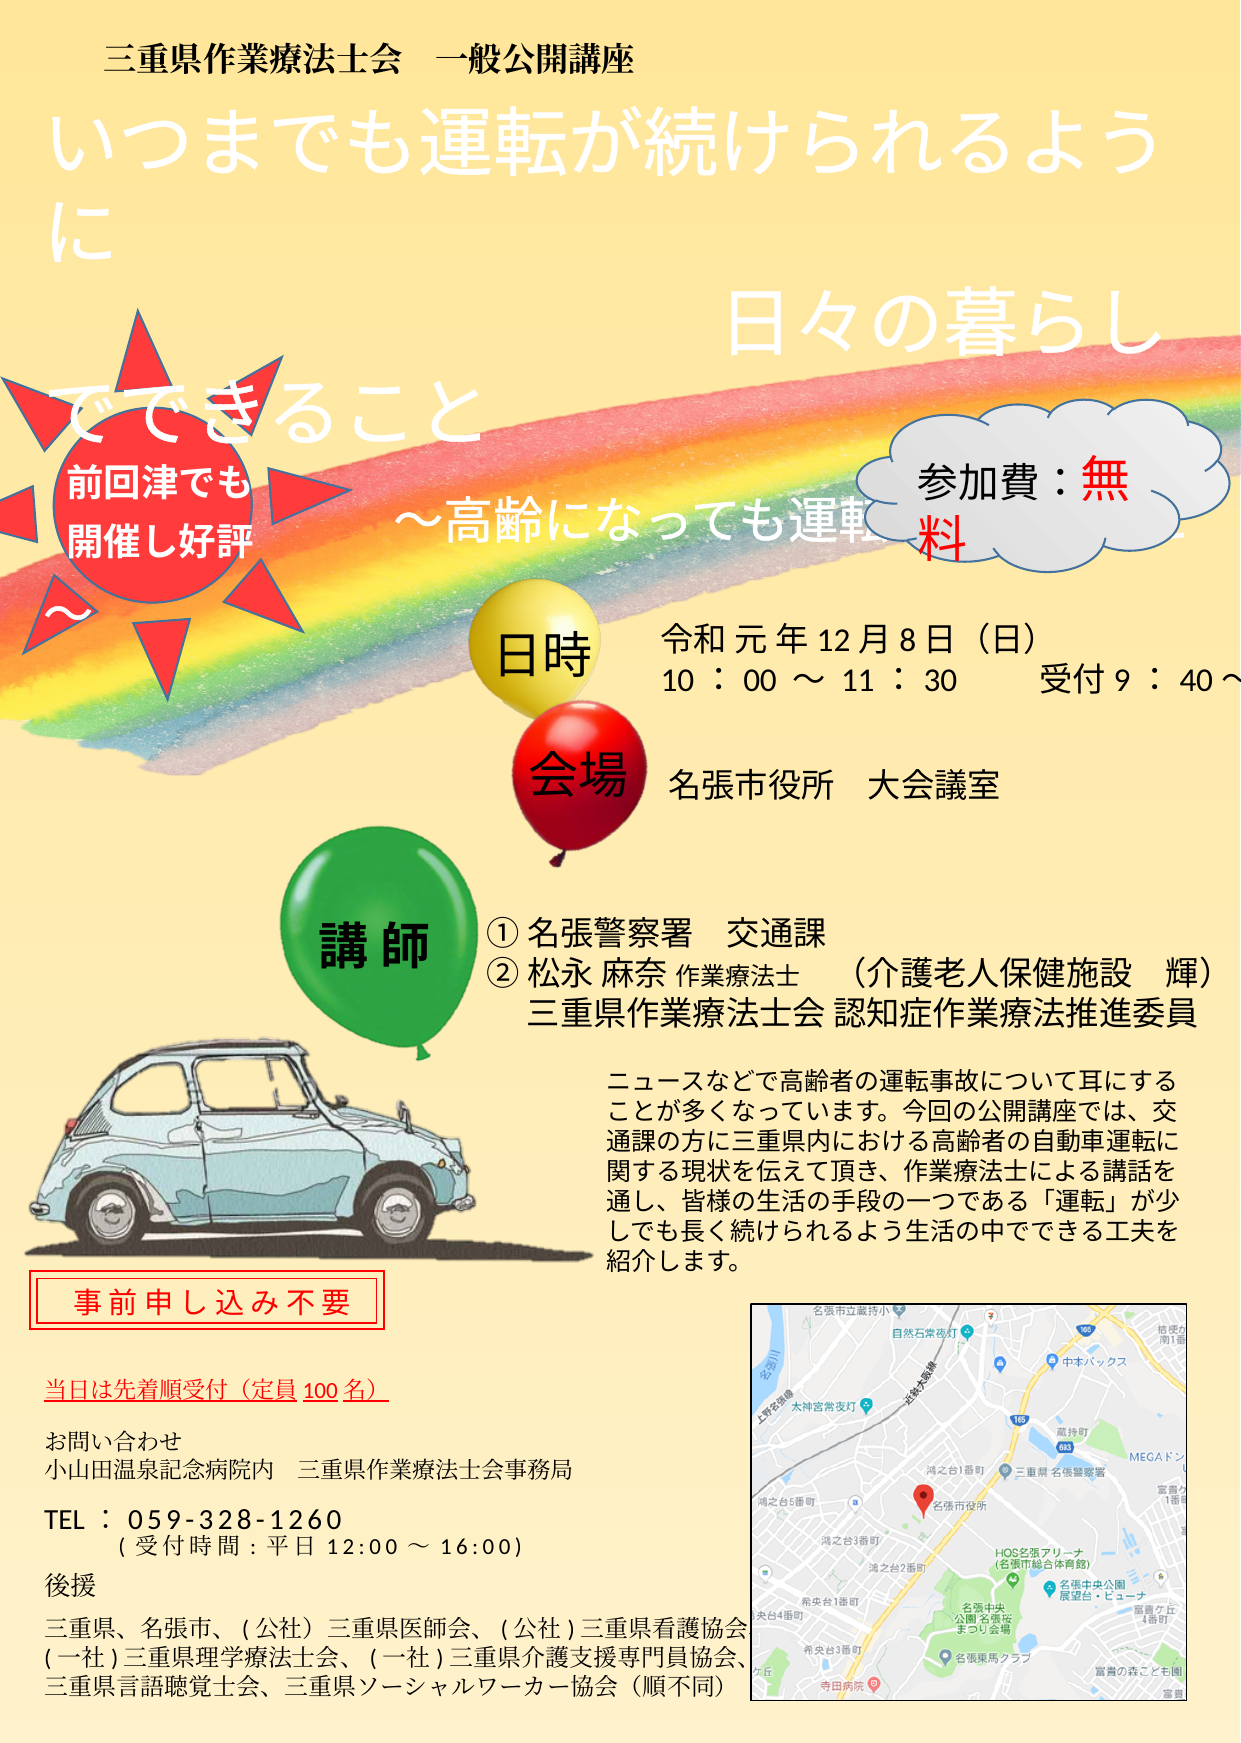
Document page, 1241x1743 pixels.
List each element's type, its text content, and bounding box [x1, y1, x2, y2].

text_box ①名張警察署 交通課 ②松永 麻奈 作業療法士 （介護老人保健施設 輝） 三重県作業療法士会 認知症作業療法推進委員 [686, 904, 1241, 1040]
text_box 事前申し込み不要 当日は先着順受付（定員100名） お問い合わせ 小山田温泉記念病院内 三重県作業療法士会事務局 TEL：059-328-1260 (受付時間:平日12:00～16:00) [28, 1283, 891, 1636]
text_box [470, 691, 665, 870]
text_box 名張市役所 大会議室 [665, 780, 1241, 812]
text_box 後援 三重県、名張市、(公社）三重県医師会、(公社)三重県看護協会、 (一社)三重県理学療法士会、(一社)三重県介護支援専門員協会、 三重県言語聴覚士会、三重県ソーシャルワーカー協会（順不同） [28, 1636, 915, 1717]
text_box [0, 305, 1241, 780]
picture [750, 1303, 1187, 1701]
picture [0, 784, 686, 1408]
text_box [445, 568, 649, 749]
text_box いつまでも運転が続けられるように 日々の暮らしでできること ～高齢になっても運転を続ける為に～ [28, 87, 1226, 305]
text_box ニュースなどで高齢者の運転事故について耳にすることが多くなっています。今回の公開講座では、交通課の方に三重県内における高齢者の自動車運転に関する現状を伝えて頂き、作業療法士による講話を通し、皆様の生活の手段の一つである「運転」が少しでも長く続けられるよう生活の中でできる工夫を紹介します。 [686, 1057, 1212, 1283]
text_box 三重県作業療法士会 一般公開講座 [88, 30, 651, 86]
